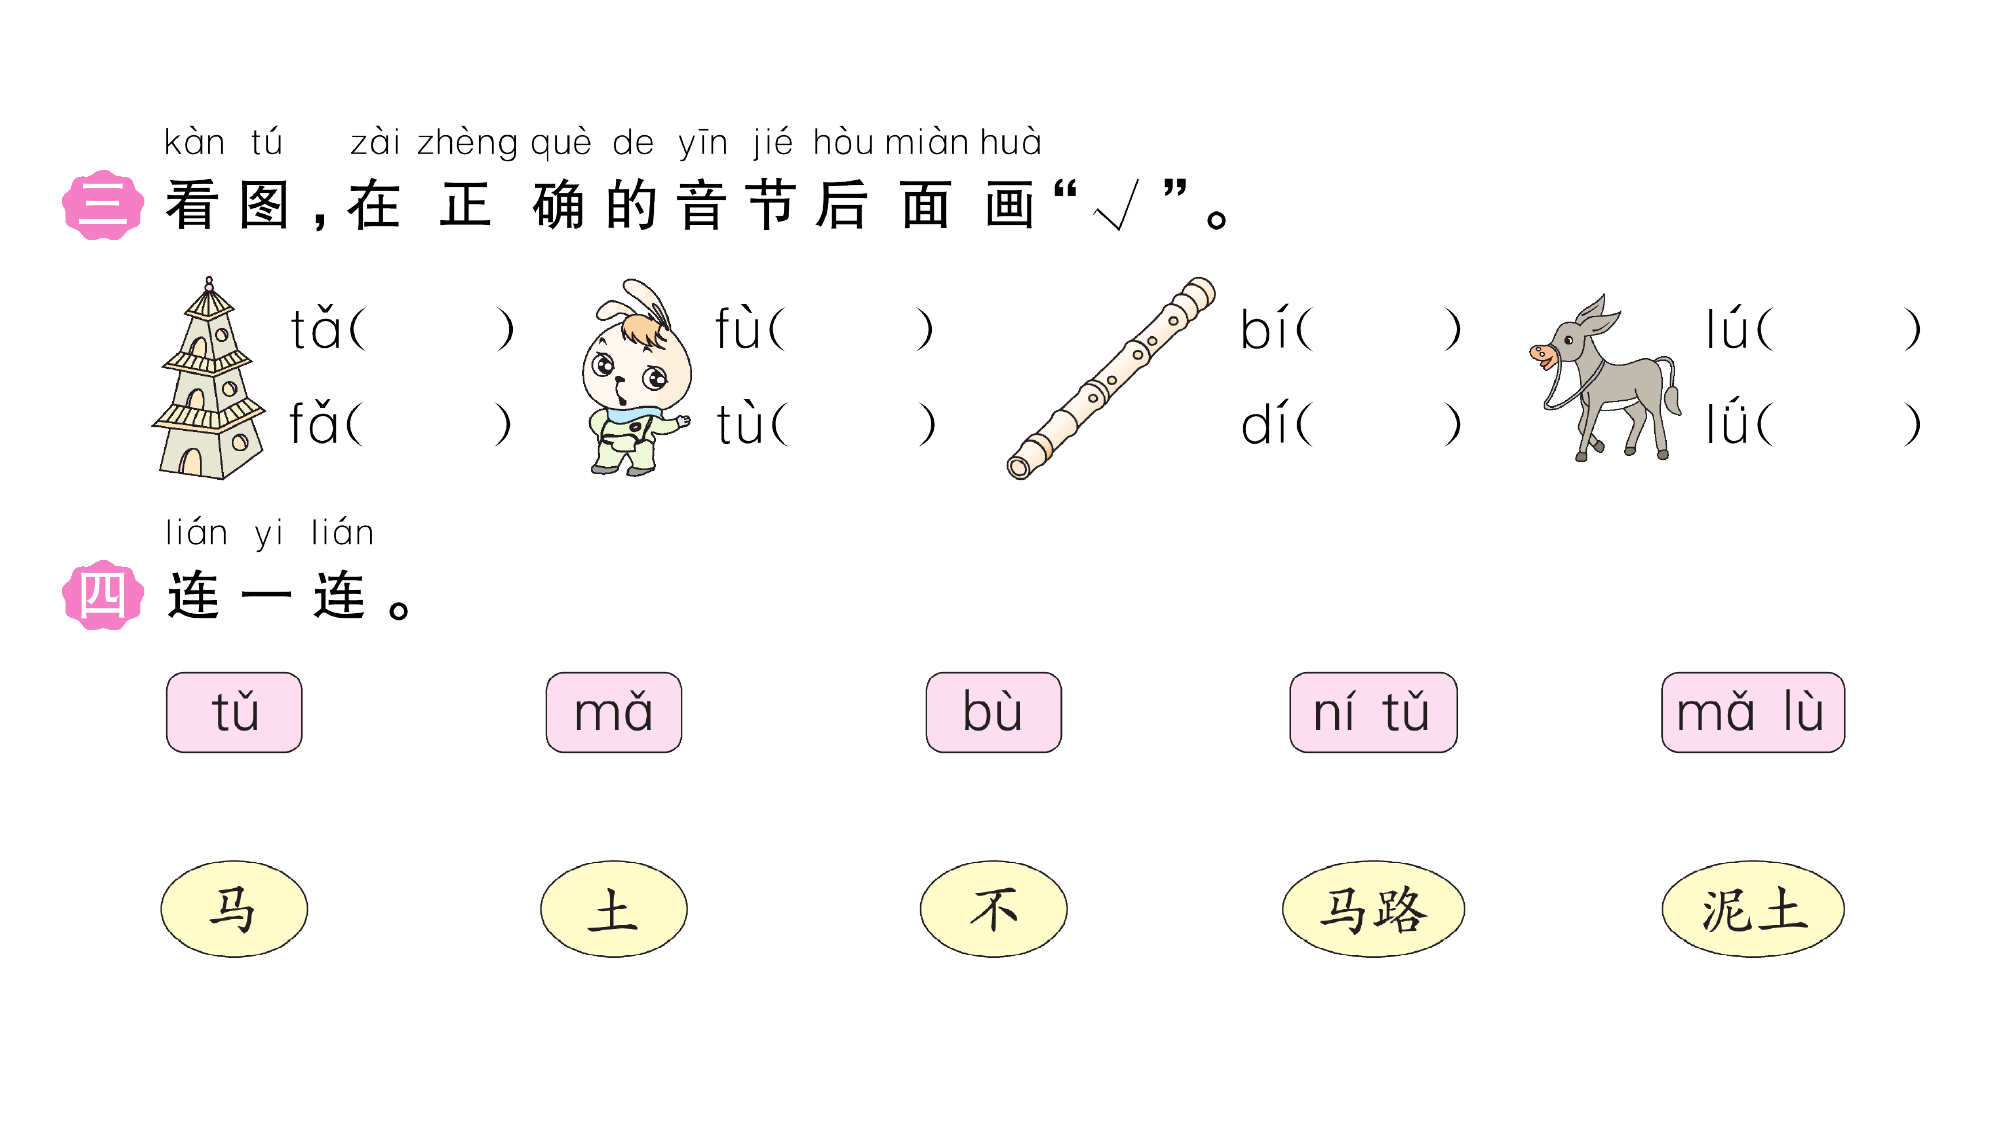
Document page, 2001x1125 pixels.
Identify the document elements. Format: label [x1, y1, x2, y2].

picture [57, 104, 1949, 979]
